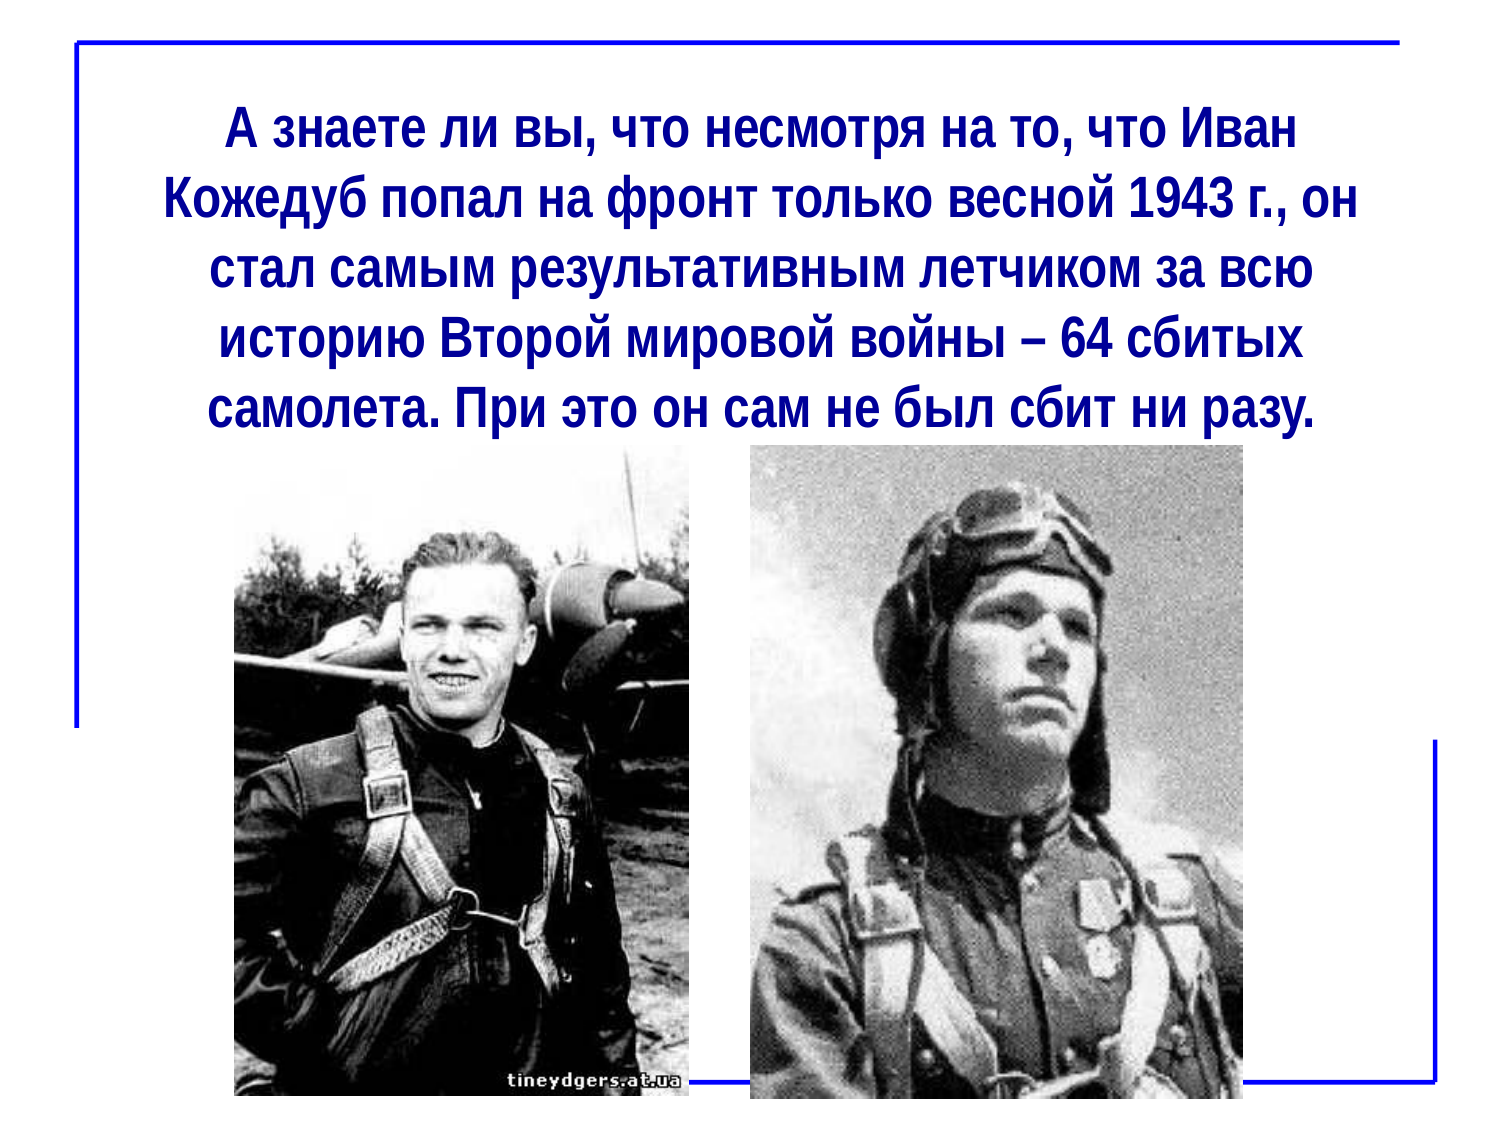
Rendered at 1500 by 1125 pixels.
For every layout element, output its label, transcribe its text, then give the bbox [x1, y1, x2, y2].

picture [749, 445, 1243, 1100]
text_box А знаете ли вы, что несмотря на то, что Иван Кожедуб попал на фронт только весной 1943 г., он стал самым результативным летчиком за всю историю Второй мировой войны – 64 сбитых самолета. При это он сам не был сбит ни разу. [117, 82, 1407, 447]
picture [234, 445, 690, 1096]
